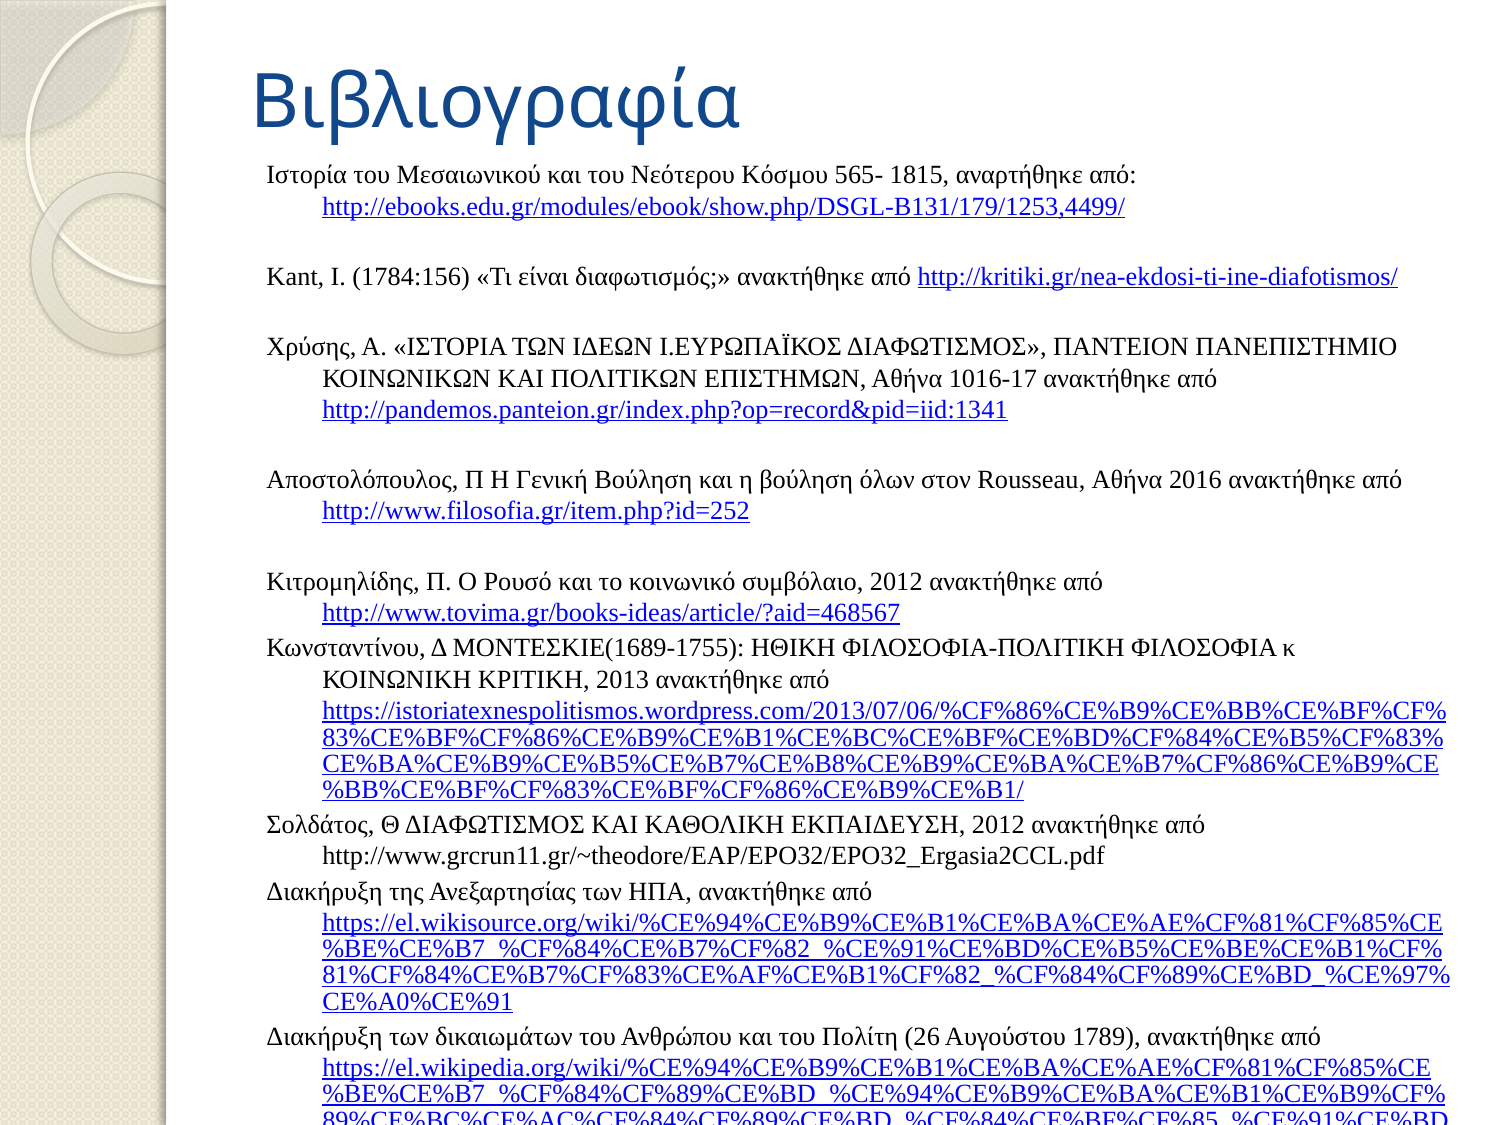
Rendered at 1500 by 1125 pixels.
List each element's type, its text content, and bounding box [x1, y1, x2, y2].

list Ιστορία του Μεσαιωνικού και του Νεότερου Κόσμου 565- 1815, αναρτήθηκε από: http://ebooks.edu.gr/modules/ebook/show.php/DSGL-B131/179/1253,4499/ Kant, Ι. (1784:156) «Τι είναι διαφωτισμός;» ανακτήθηκε από http://kritiki.gr/nea-ekdosi-ti-ine-diafotismos/ Χρύσης, Α. «ΙΣΤΟΡΙΑ ΤΩΝ ΙΔΕΩΝ Ι.ΕΥΡΩΠΑΪΚΟΣ ΔΙΑΦΩΤΙΣΜΟΣ», ΠΑΝΤΕΙΟΝ ΠΑΝΕΠΙΣΤΗΜΙΟ ΚΟΙΝΩΝΙΚΩΝ ΚΑΙ ΠΟΛΙΤΙΚΩΝ ΕΠΙΣΤΗΜΩΝ, Αθήνα 1016-17 ανακτήθηκε από http://pandemos.panteion.gr/index.php?op=record&pid=iid:1341 Αποστολόπουλος, Π Η Γενική Βούληση και η βούληση όλων στον Rousseau, Αθήνα 2016 ανακτήθηκε από http://www.filosofia.gr/item.php?id=252 Κιτρομηλίδης, Π. Ο Ρουσό και το κοινωνικό συμβόλαιο, 2012 ανακτήθηκε από http://www.tovima.gr/books-ideas/article/?aid=468567 Κωνσταντίνου, Δ ΜΟΝΤΕΣΚΙΕ(1689-1755): ΗΘΙΚΗ ΦΙΛΟΣΟΦΙΑ-ΠΟΛΙΤΙΚΗ ΦΙΛΟΣΟΦΙΑ κ ΚΟΙΝΩΝΙΚΗ ΚΡΙΤΙΚΗ, 2013 ανακτήθηκε από https://istoriatexnespolitismos.wordpress.com/2013/07/06/%CF%86%CE%B9%CE%BB%CE%BF%CF%83%CE%BF%CF%86%CE%B9%CE%B1%CE%BC%CE%BF%CE%BD%CF%84%CE%B5%CF%83%CE%BA%CE%B9%CE%B5%CE%B7%CE%B8%CE%B9%CE%BA%CE%B7%CF%86%CE%B9%CE%BB%CE%BF%CF%83%CE%BF%CF%86%CE%B9%CE%B1/ Σολδάτος, Θ ΔΙΑΦΩΤΙΣΜΟΣ ΚΑΙ ΚΑΘΟΛΙΚΗ ΕΚΠΑΙΔΕΥΣΗ, 2012 ανακτήθηκε από http://www.grcrun11.gr/~theodore/EAP/EPO32/EPO32_Ergasia2CCL.pdf Διακήρυξη της Ανεξαρτησίας των ΗΠΑ, ανακτήθηκε από https://el.wikisource.org/wiki/%CE%94%CE%B9%CE%B1%CE%BA%CE%AE%CF%81%CF%85%CE%BE%CE%B7_%CF%84%CE%B7%CF%82_%CE%91%CE%BD%CE%B5%CE%BE%CE%B1%CF%81%CF%84%CE%B7%CF%83%CE%AF%CE%B1%CF%82_%CF%84%CF%89%CE%BD_%CE%97%CE%A0%CE%91 Διακήρυξη των δικαιωμάτων του Ανθρώπου και του Πολίτη (26 Αυγούστου 1789), ανακτήθηκε από https://el.wikipedia.org/wiki/%CE%94%CE%B9%CE%B1%CE%BA%CE%AE%CF%81%CF%85%CE%BE%CE%B7_%CF%84%CF%89%CE%BD_%CE%94%CE%B9%CE%BA%CE%B1%CE%B9%CF%89%CE%BC%CE%AC%CF%84%CF%89%CE%BD_%CF%84%CE%BF%CF%85_%CE%91%CE%BD%CE%B8%CF%81%CF%8E%CF%80%CE%BF%CF%85_%CE%BA%CE%B1%CE%B9_%CF%84%CE%BF%CF%85_%CE%A0%CE%BF%CE%BB%CE%AF%CF%84%CE%B7 Βάκη, Φ ΕΛΛΗΝΙΚΗ ΕΠΑΝΑΣΤΑΣΗ ΚΑΙ ΕΥΡΩΠΑΪΚΟΣ ΔΙΑΦΩΤΙΣΜΟΣ, ανακτήθηκε από history.ionio.gr/download.php?f=ahf_ionios_logos/il_03_09.pd [235, 149, 1466, 1088]
title Βιβλιογραφία [235, 45, 1466, 149]
